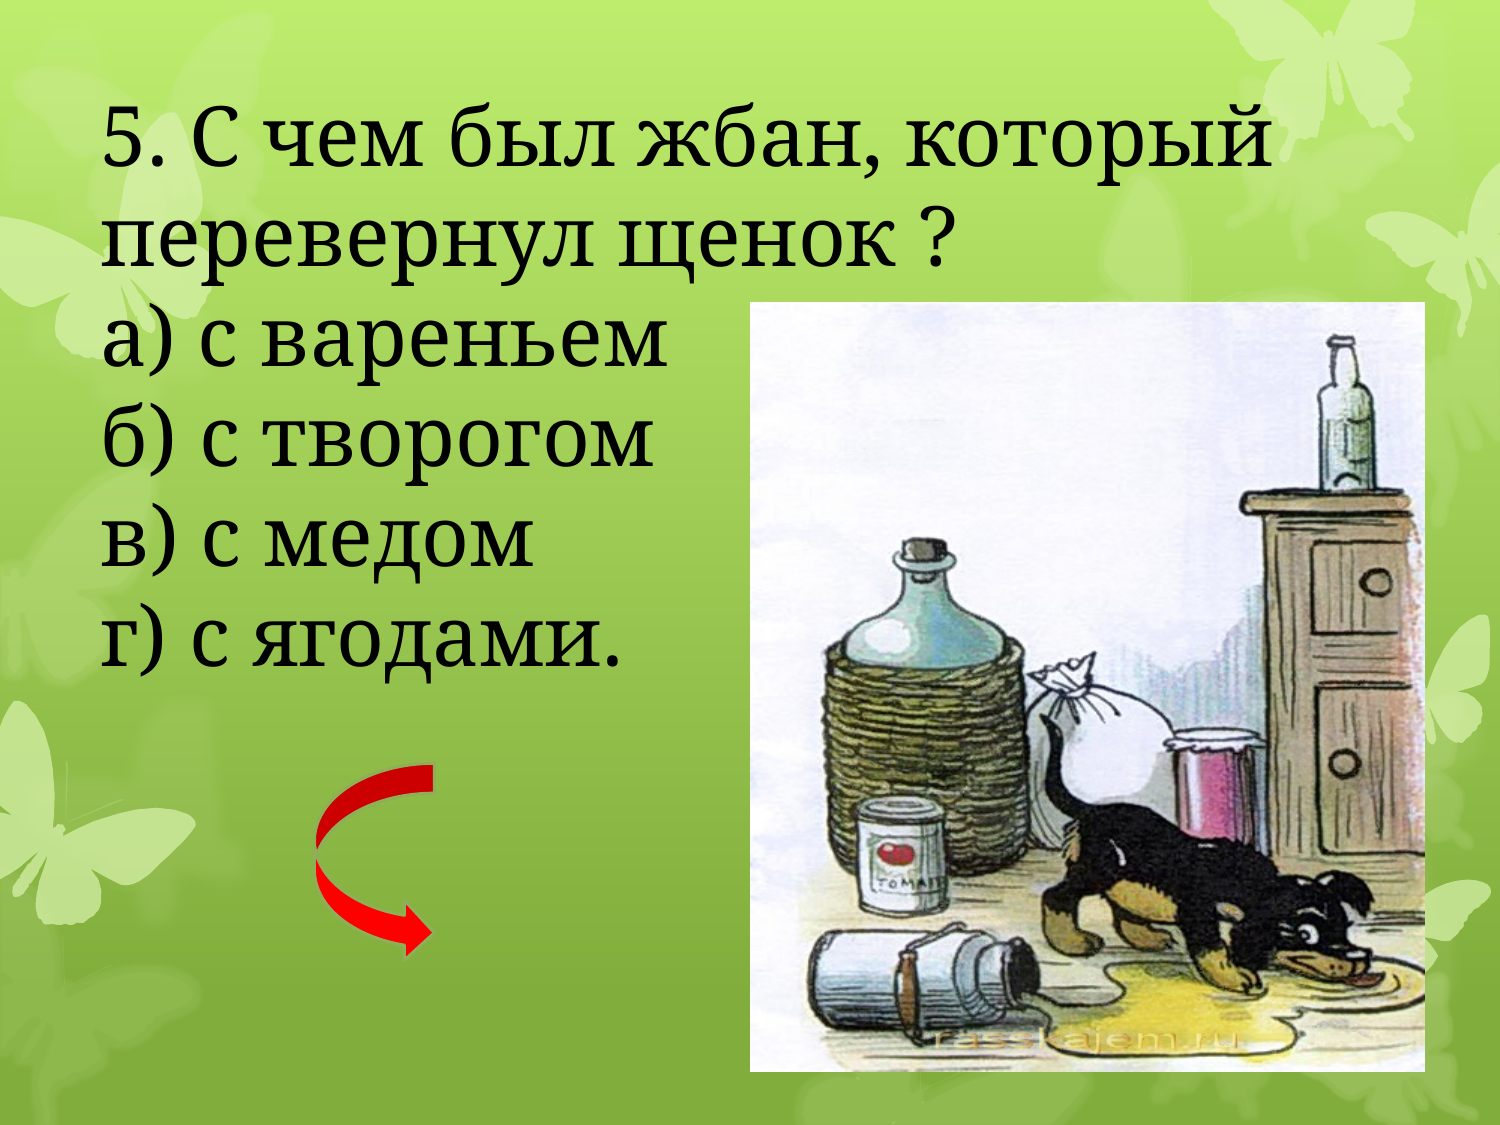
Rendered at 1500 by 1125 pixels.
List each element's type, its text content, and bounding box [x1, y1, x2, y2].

text_box [312, 761, 436, 962]
picture [749, 302, 1426, 1073]
text_box 5. С чем был жбан, который перевернул щенок ? а) с вареньем б) с творогом в) с медом г) с ягодами. [86, 75, 1436, 691]
